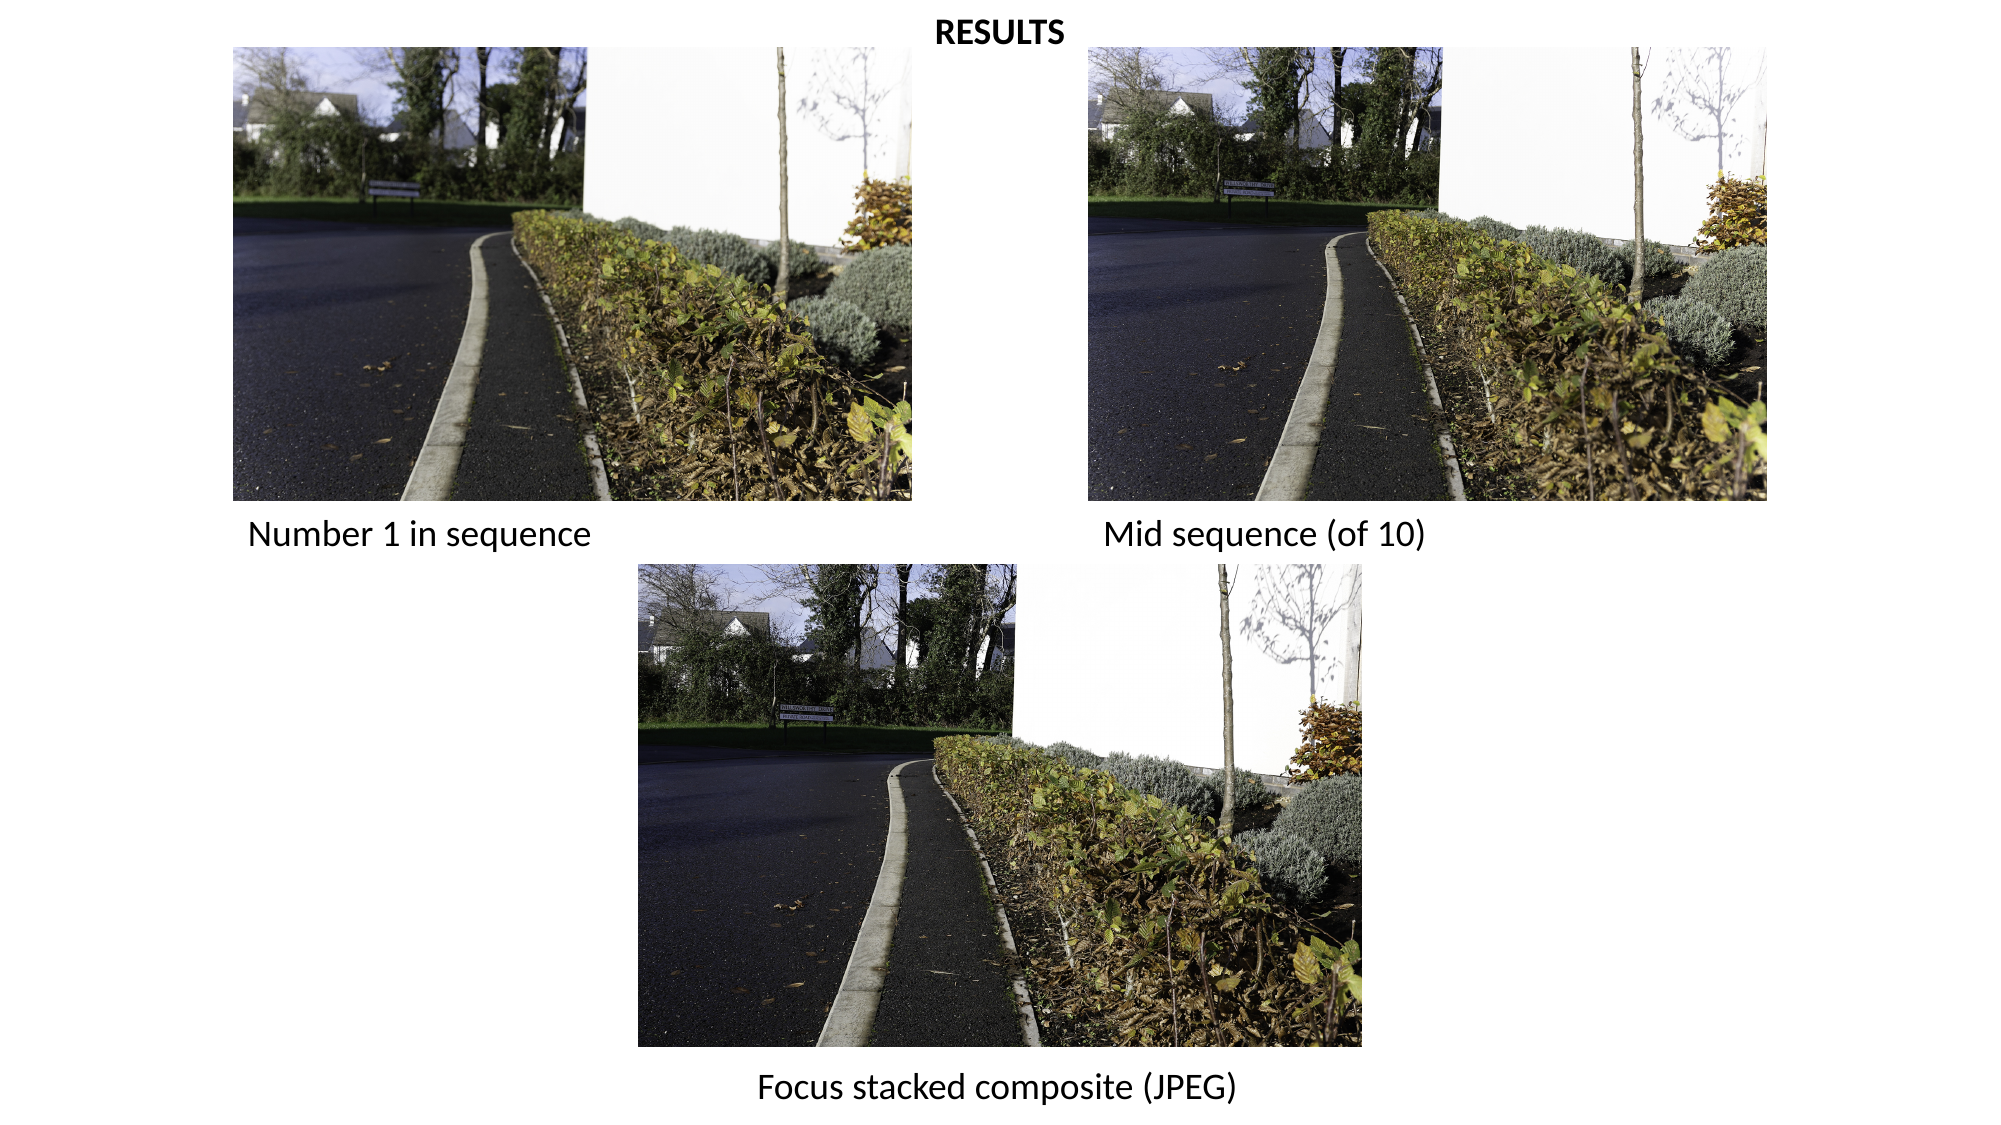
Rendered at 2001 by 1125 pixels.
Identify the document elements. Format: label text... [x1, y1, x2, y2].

picture [233, 47, 912, 501]
text_box RESULTS [722, 0, 1278, 60]
text_box Mid sequence (of 10) [1088, 501, 1767, 562]
text_box Focus stacked composite (JPEG) [742, 1054, 1435, 1115]
picture [1088, 47, 1767, 501]
text_box Number 1 in sequence [233, 501, 912, 562]
picture [638, 564, 1362, 1047]
